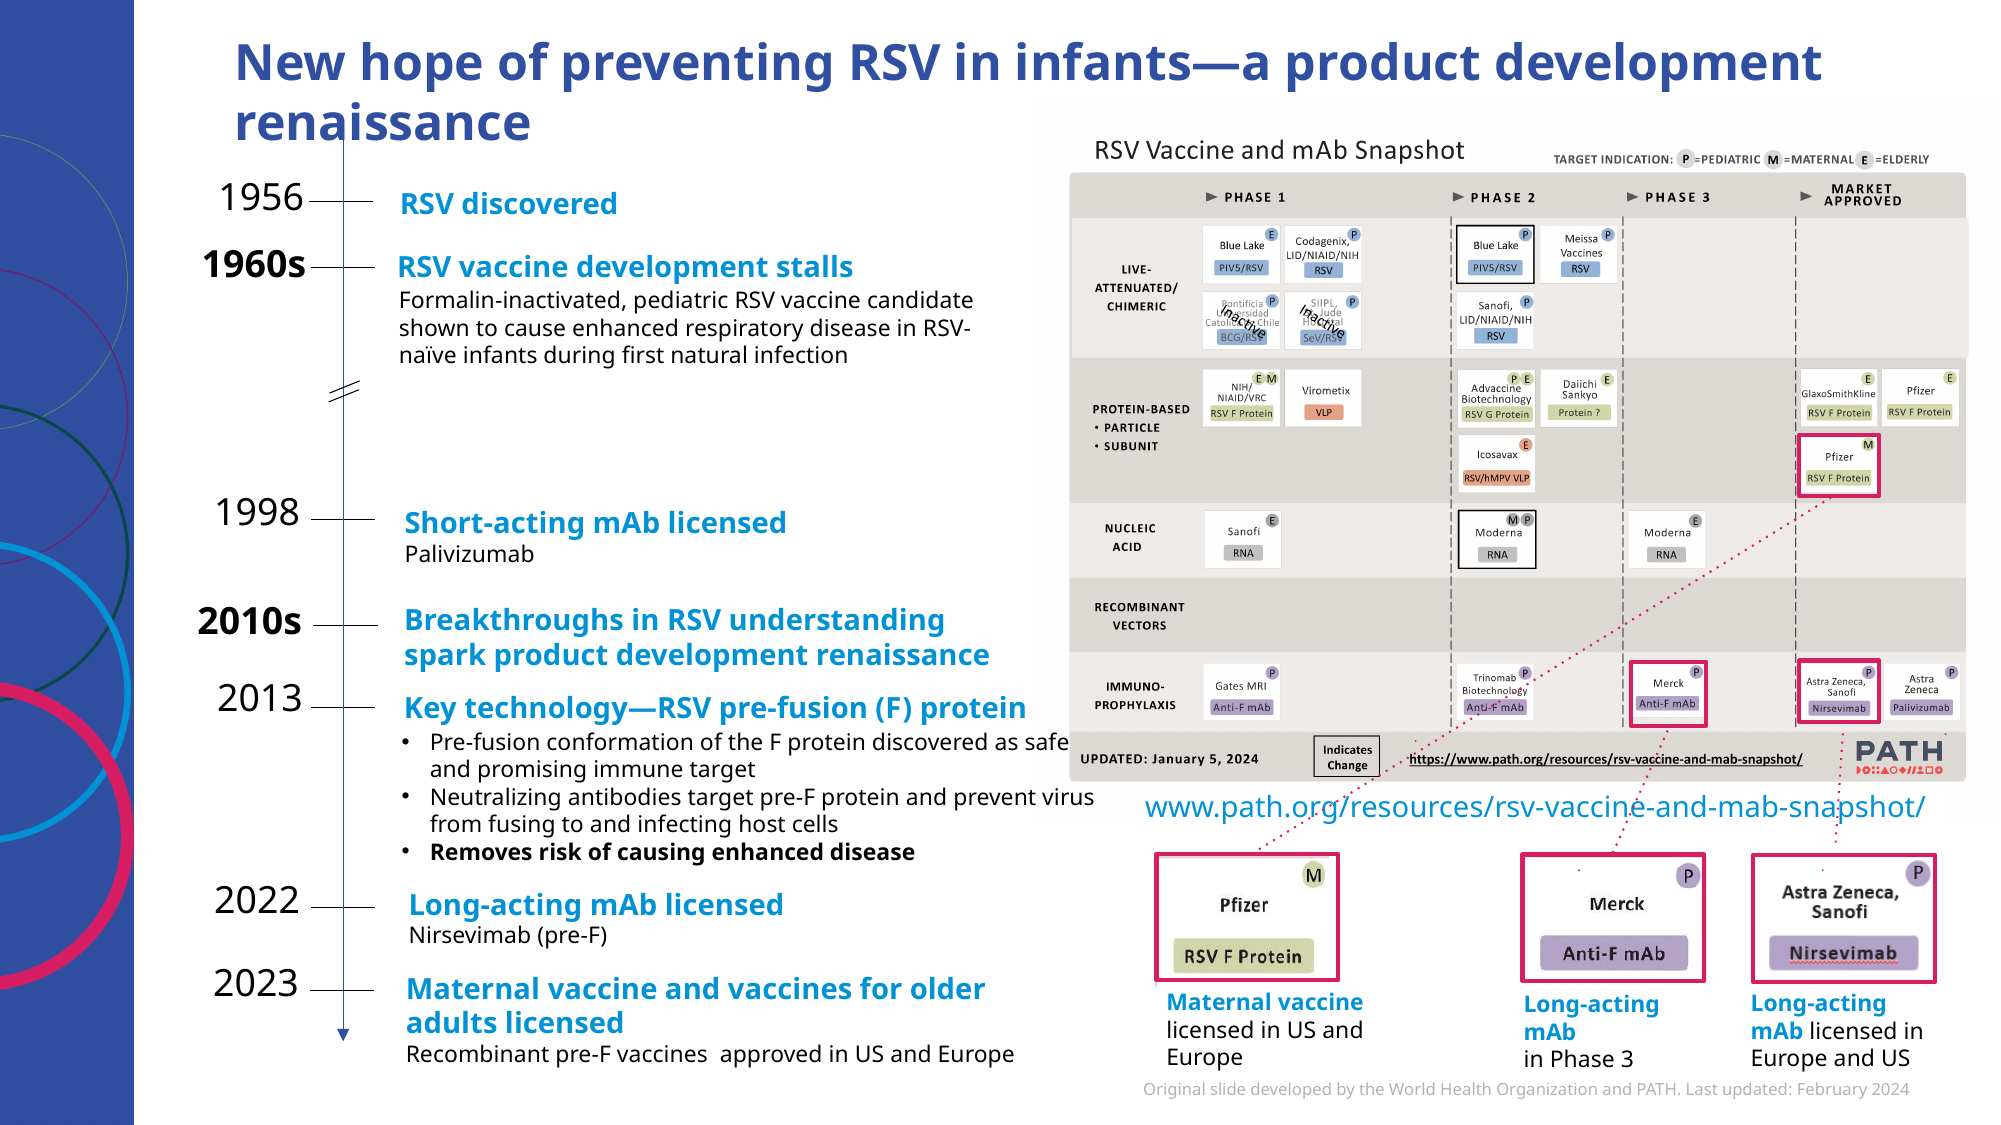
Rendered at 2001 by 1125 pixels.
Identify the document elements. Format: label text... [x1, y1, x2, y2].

picture [1155, 856, 1329, 987]
text_box [1753, 854, 1935, 981]
title New hope of preventing RSV in infants—a product development renaissance [232, 29, 1958, 219]
text_box 2013 [155, 666, 318, 727]
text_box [328, 389, 359, 402]
text_box 1998 [152, 480, 315, 541]
picture [1754, 856, 1931, 978]
text_box [1156, 853, 1339, 980]
picture [1843, 804, 1850, 814]
text_box 1960s [158, 232, 322, 293]
text_box Long-acting mAb in Phase 3 [1508, 982, 1726, 1074]
footer Original slide developed by the World Health Organization and PATH. Last updated: February 2024 [1126, 1074, 1926, 1103]
text_box Breakthroughs in RSV understanding spark product development renaissance [389, 593, 1034, 679]
picture [0, 0, 134, 1125]
picture [1226, 804, 1234, 814]
text_box Pre-fusion conformation of the F protein discovered as safe and promising immune target Neutralizing antibodies target pre-F protein and prevent virus from fusing to and infecting host cells Removes risk of causing enhanced disease [386, 720, 1132, 873]
text_box Maternal vaccine and vaccines for older adults licensed Recombinant pre-F vaccines approved in US and Europe [391, 962, 1045, 1075]
text_box 2010s [154, 589, 317, 650]
text_box 2022 [152, 868, 315, 929]
text_box Maternal vaccine licensed in US and Europe [1151, 980, 1383, 1074]
text_box Long-acting mAb licensed Nirsevimab (pre-F) [393, 878, 877, 956]
text_box Formalin-inactivated, pediatric RSV vaccine candidate shown to cause enhanced respiratory disease in RSV-naïve infants during first natural infection [384, 278, 1015, 376]
text_box Key technology—RSV pre-fusion (F) protein [389, 681, 1034, 720]
picture [1326, 804, 1333, 814]
picture [1524, 856, 1707, 984]
text_box RSV discovered [385, 178, 753, 228]
text_box Long-acting mAb licensed in Europe and US [1735, 981, 1942, 1079]
picture [1034, 99, 1998, 822]
text_box RSV vaccine development stalls [382, 241, 873, 291]
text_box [329, 380, 360, 394]
text_box Short-acting mAb licensed Palivizumab [389, 497, 873, 575]
text_box 1956 [156, 165, 320, 225]
text_box 2023 [151, 951, 314, 1012]
